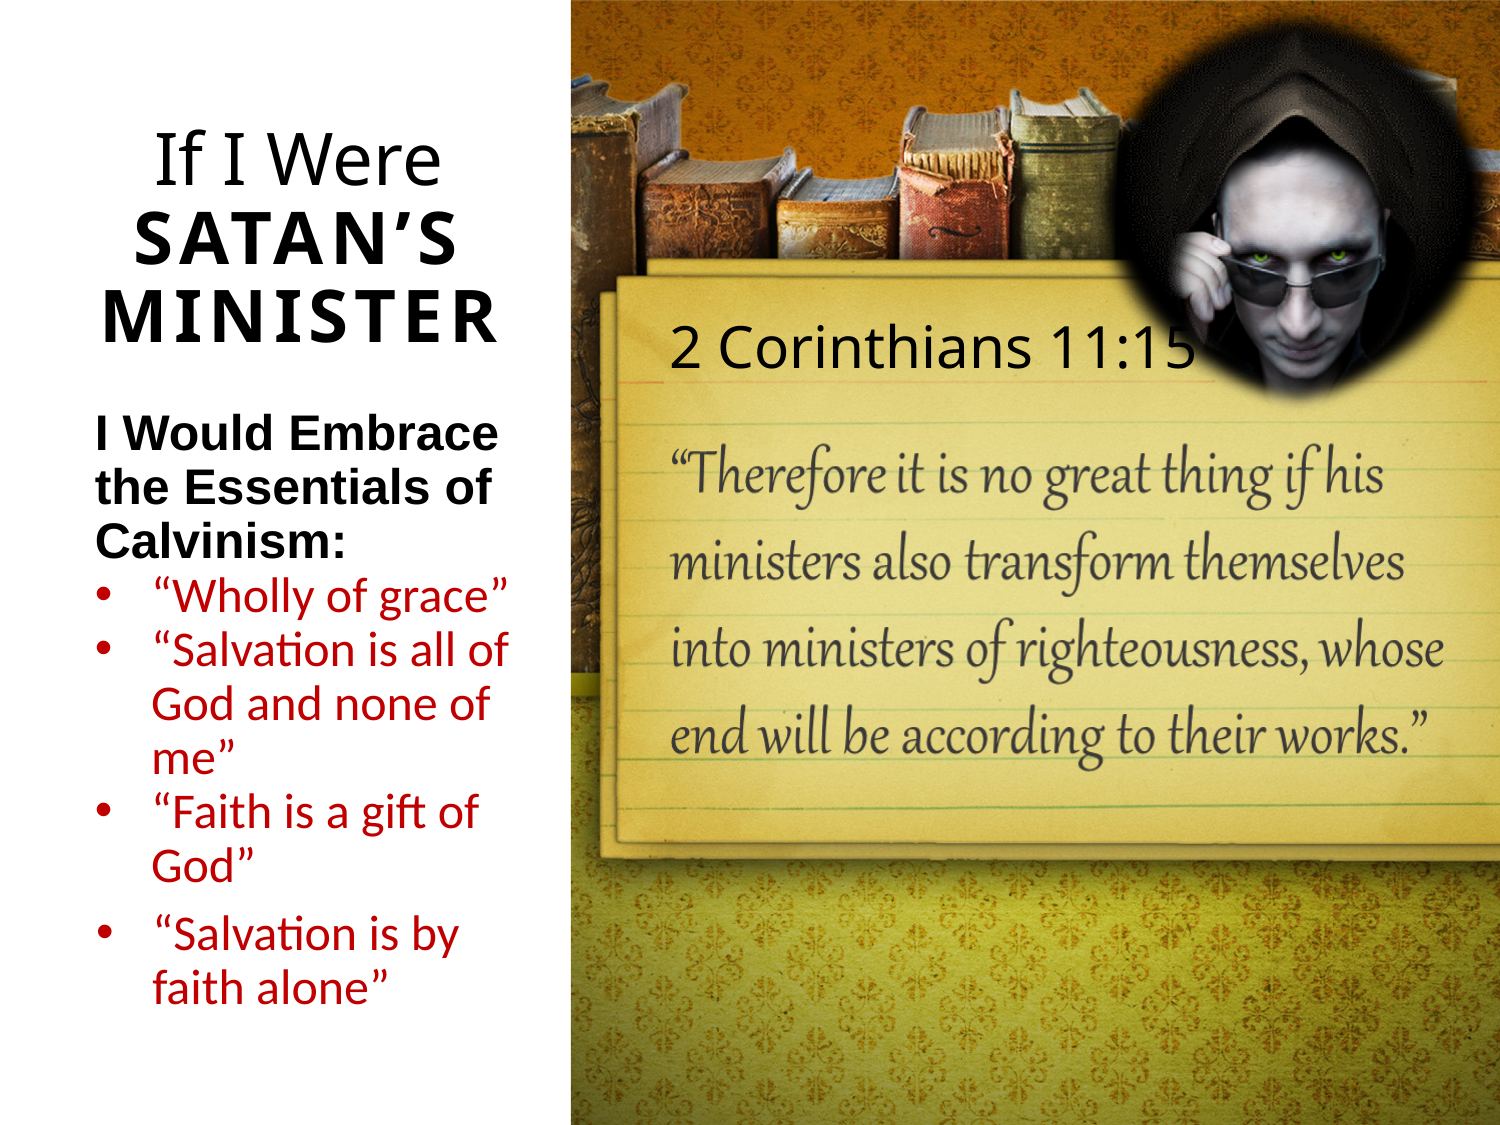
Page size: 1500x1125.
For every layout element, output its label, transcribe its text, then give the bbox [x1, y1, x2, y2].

picture [570, 0, 1500, 1125]
title If I Were SATAN’S MINISTER [79, 103, 519, 379]
text_box “Salvation is by faith alone” [81, 899, 525, 1023]
text_box [0, 0, 570, 1125]
text_box I Would Embrace the Essentials of Calvinism: “Wholly of grace” “Salvation is all of God and none of me” “Faith is a gift of God” [79, 399, 538, 1125]
